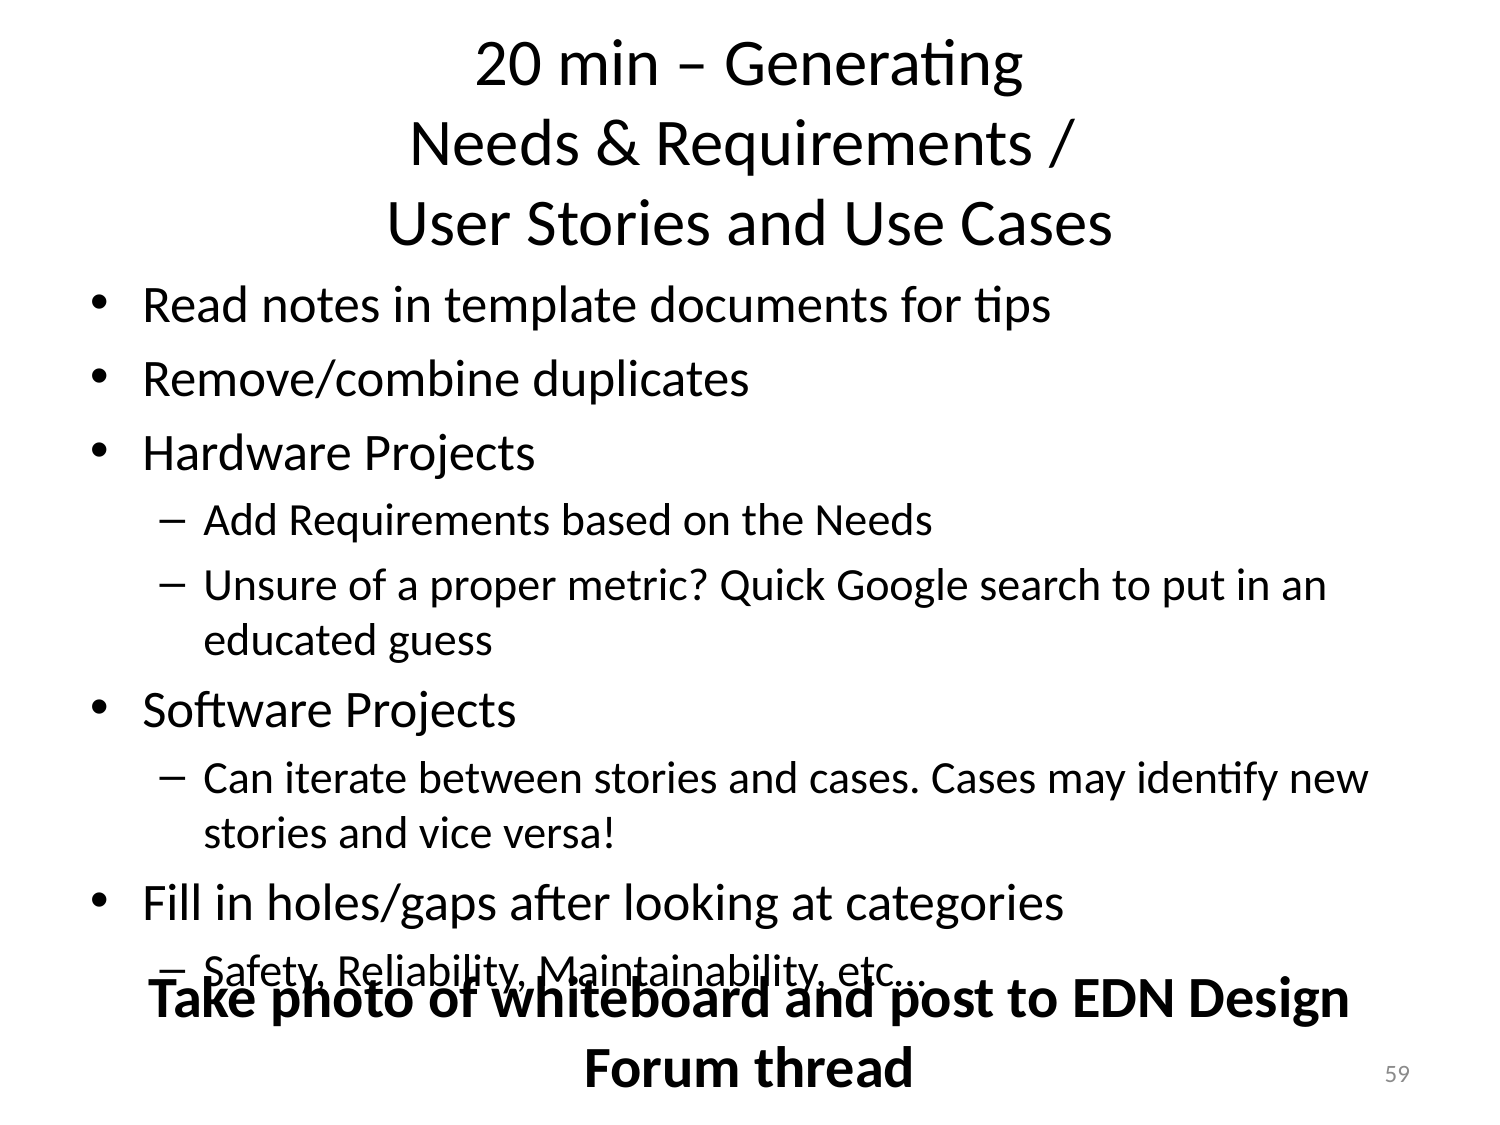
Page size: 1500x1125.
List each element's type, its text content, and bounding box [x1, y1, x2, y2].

text_box Take photo of whiteboard and post to EDN Design Forum thread [99, 951, 1400, 1107]
slide_number 59 [1400, 1042, 1425, 1103]
list Read notes in template documents for tips Remove/combine duplicates Hardware Projects Add Requirements based on the Needs Unsure of a proper metric? Quick Google search to put in an educated guess Software Projects Can iterate between stories and cases. Cases may identify new stories and vice versa! Fill in holes/gaps after looking at categories Safety, Reliability, Maintainability, etc… [75, 262, 1425, 1005]
title 20 min – Generating Needs & Requirements / User Stories and Use Cases [75, 45, 1425, 233]
